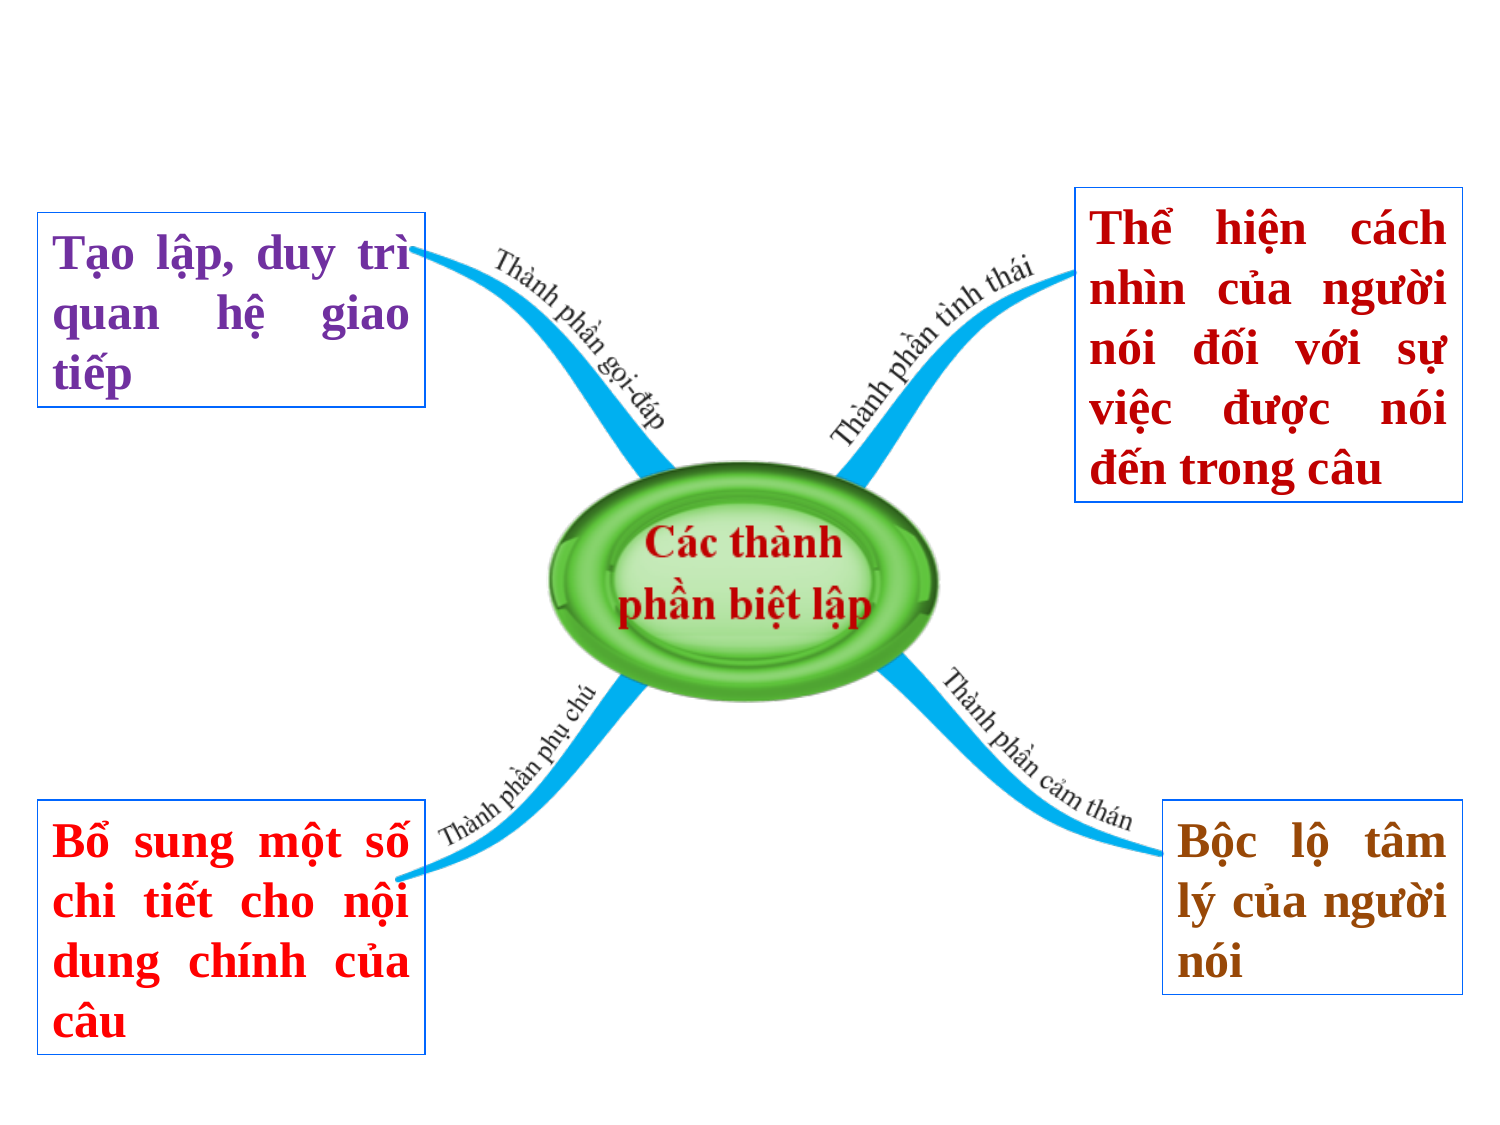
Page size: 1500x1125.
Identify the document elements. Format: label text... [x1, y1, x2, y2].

text_box Thể hiện cách nhìn của người nói đối với sự việc được nói đến trong câu [1074, 187, 1463, 503]
text_box Bổ sung một số chi tiết cho nội dung chính của câu [37, 799, 425, 1055]
text_box Bộc lộ tâm lý của người nói [1162, 799, 1463, 995]
text_box Tạo lập, duy trì quan hệ giao tiếp [37, 212, 425, 408]
picture [374, 224, 1188, 907]
